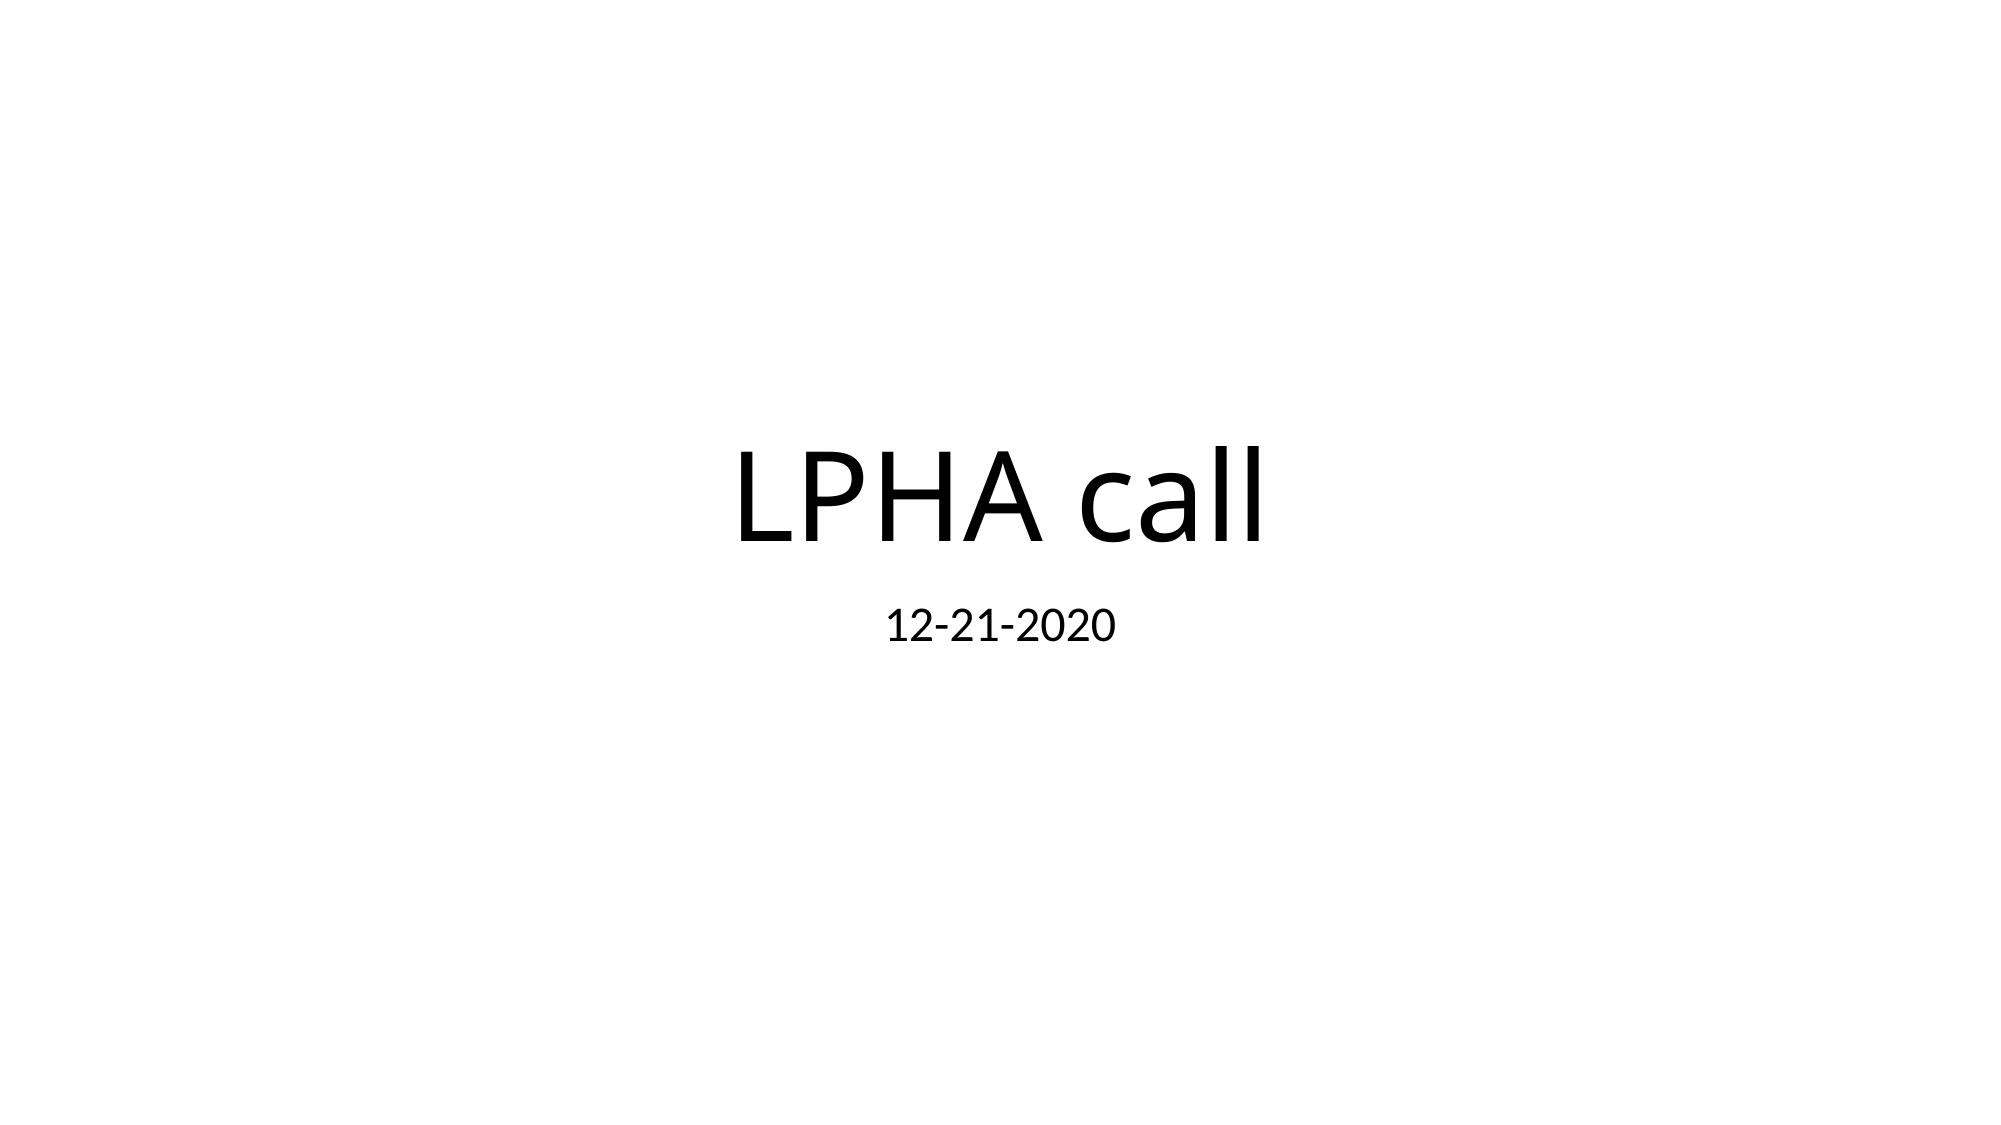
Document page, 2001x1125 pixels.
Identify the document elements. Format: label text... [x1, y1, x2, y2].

title LPHA call [249, 184, 1750, 576]
subtitle 12-21-2020 [249, 590, 1750, 863]
